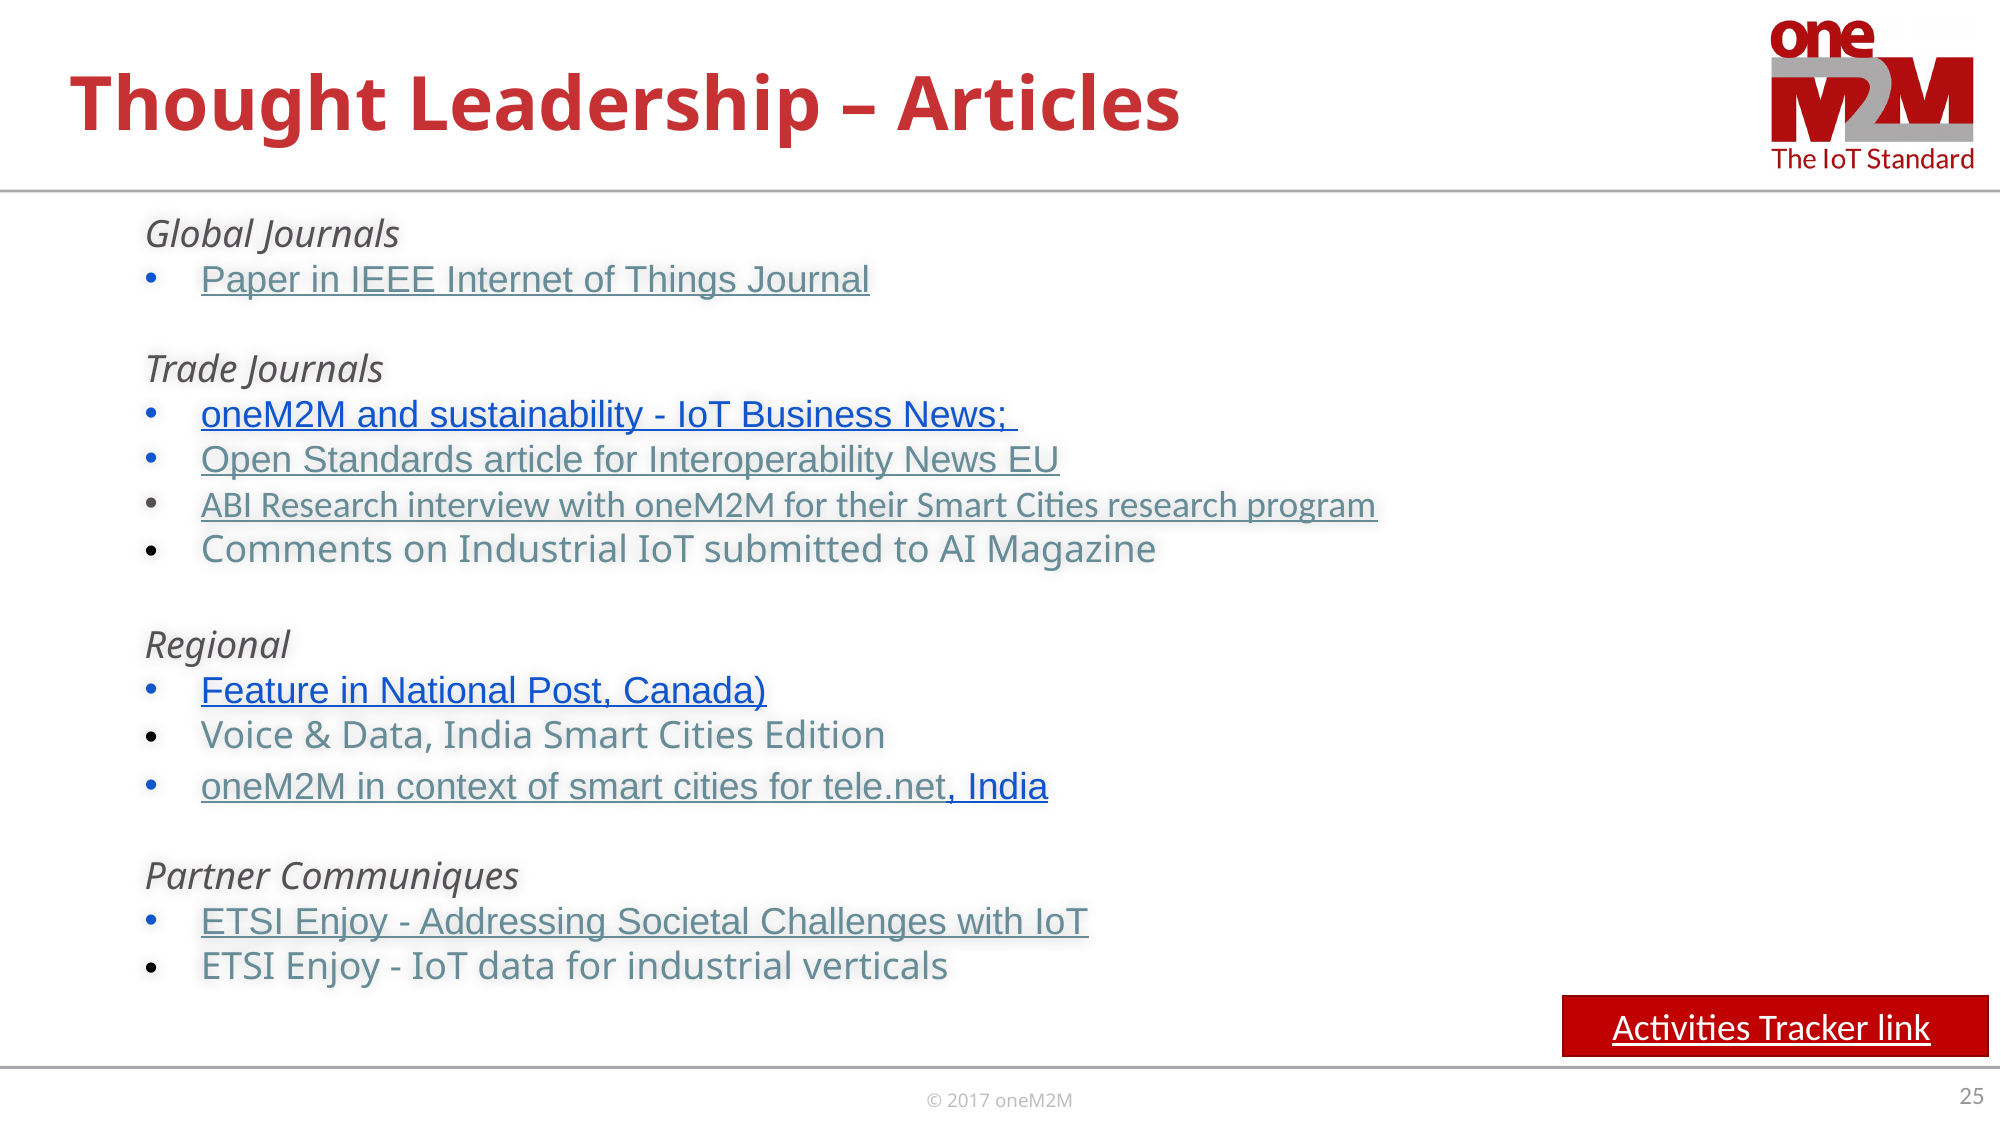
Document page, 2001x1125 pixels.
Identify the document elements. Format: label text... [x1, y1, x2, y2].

text_box Activities Tracker link [1562, 995, 1989, 1057]
picture [1763, 14, 1981, 175]
title Thought Leadership – Articles [54, 9, 1516, 199]
slide_number 25 [1918, 1065, 2000, 1125]
text_box Global Journals Paper in IEEE Internet of Things Journal Trade Journals oneM2M and sustainability - IoT Business News; Open Standards article for Interoperability News EU ABI Research interview with oneM2M for their Smart Cities research program Comments on Industrial IoT submitted to AI Magazine Regional Feature in National Post, Canada) Voice & Data, India Smart Cities Edition oneM2M in context of smart cities for tele.net, India Partner Communiques ETSI Enjoy - Addressing Societal Challenges with IoT ETSI Enjoy - IoT data for industrial verticals [54, 202, 1919, 1030]
